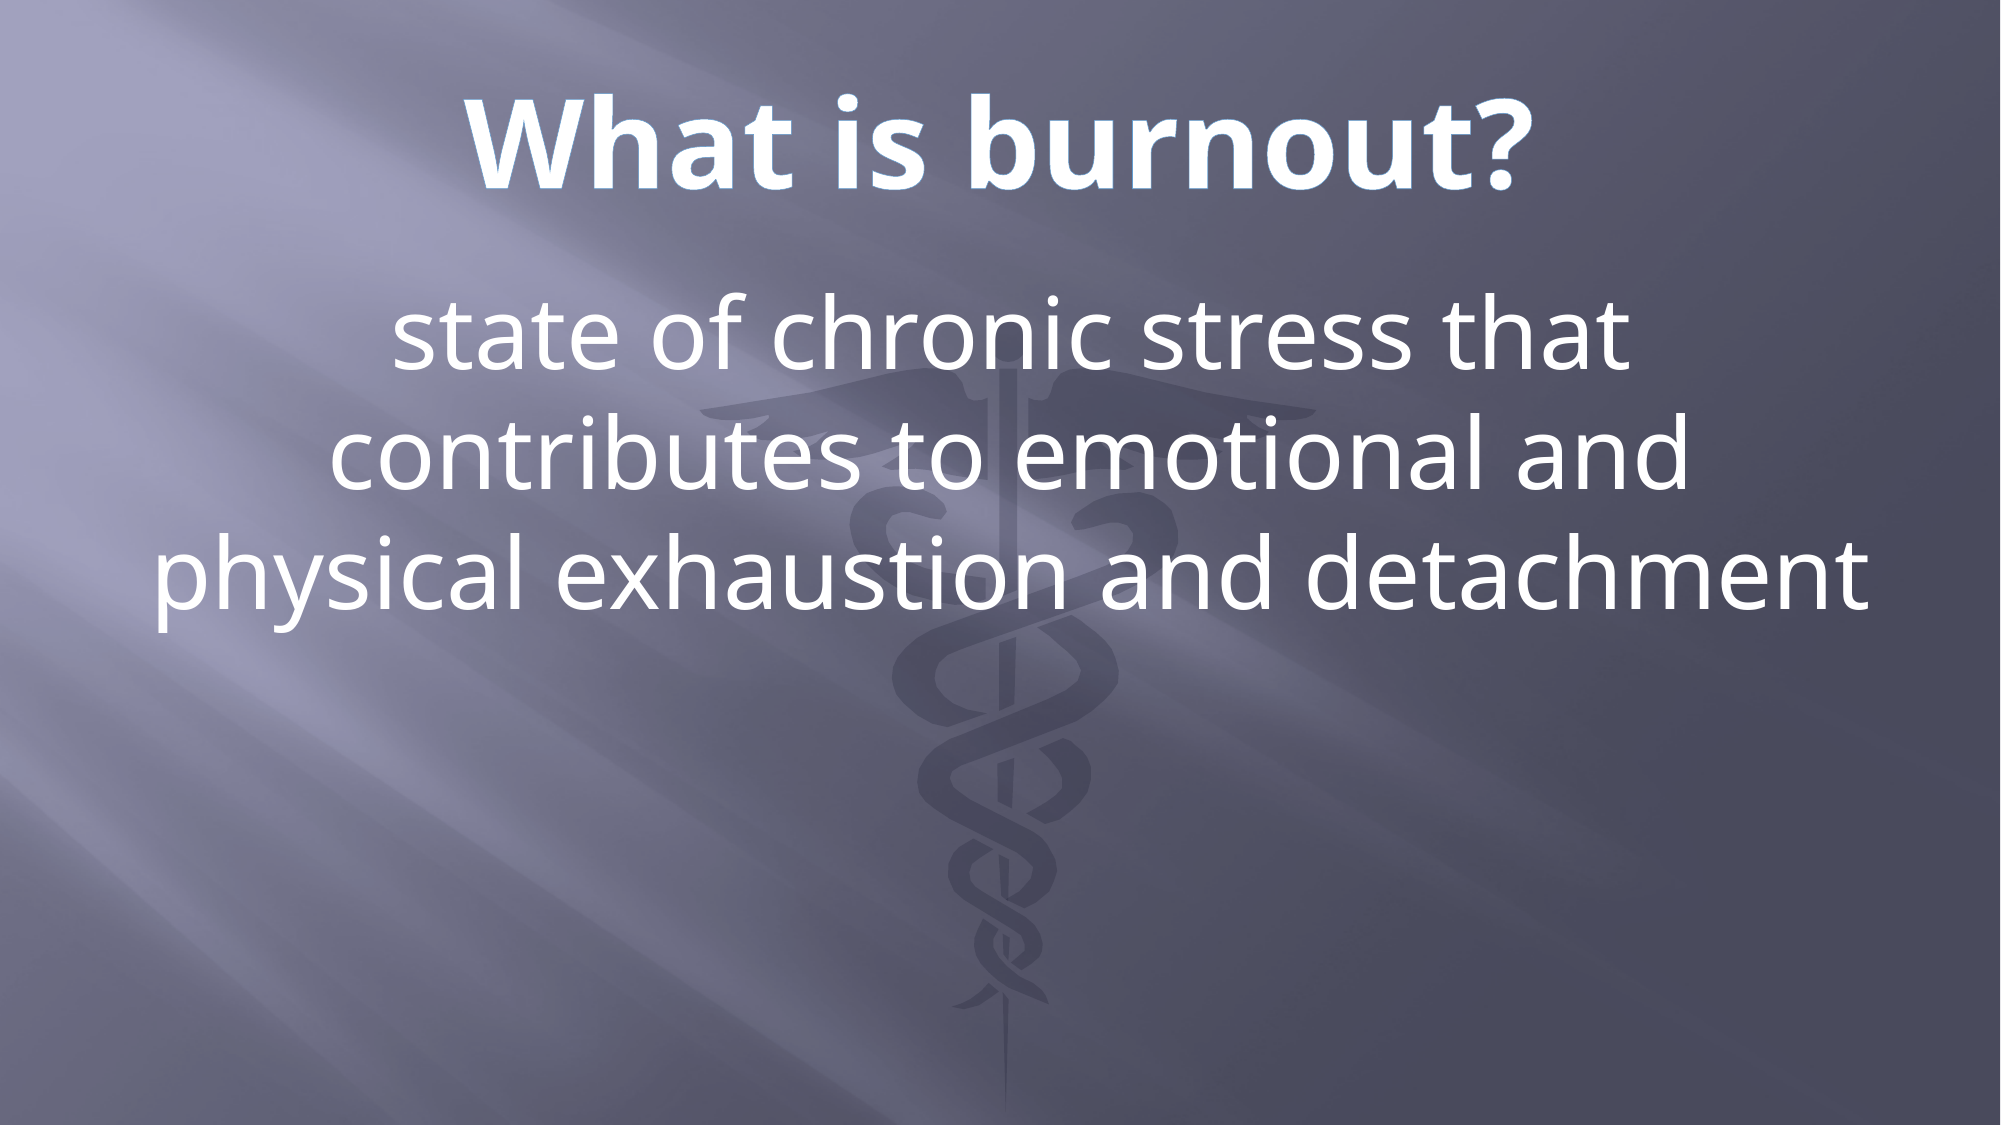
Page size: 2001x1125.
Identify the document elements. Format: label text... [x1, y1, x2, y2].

title What is burnout? [99, 45, 1900, 233]
list state of chronic stress that contributes to emotional and physical exhaustion and detachment [99, 262, 1900, 651]
